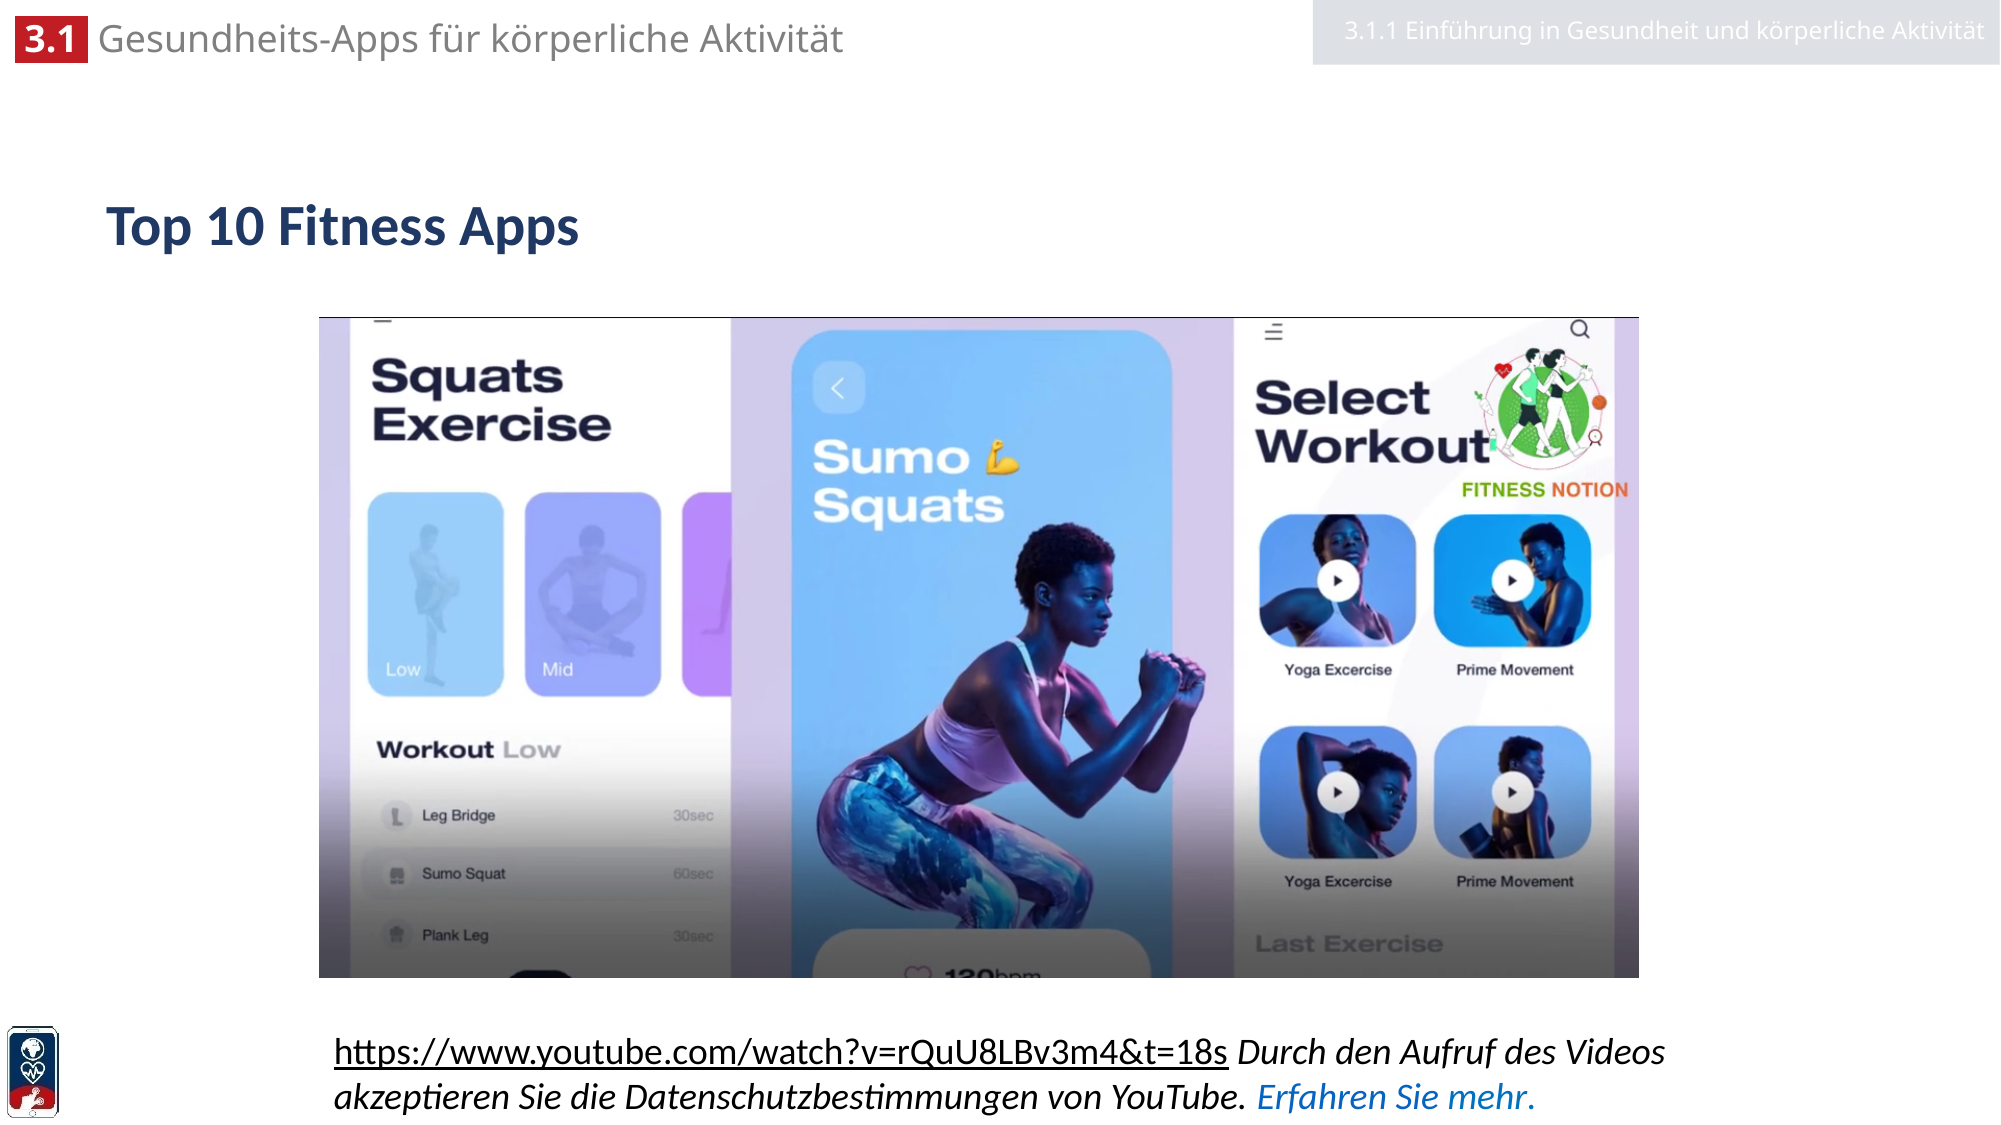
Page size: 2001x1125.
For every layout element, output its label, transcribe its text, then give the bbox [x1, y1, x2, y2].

picture [7, 1026, 59, 1118]
text_box 3.1.1 Einführung in Gesundheit und körperliche Aktivität [1312, 0, 2000, 65]
title Top 10 Fitness Apps [91, 177, 1961, 276]
text_box https://www.youtube.com/watch?v=rQuU8LBv3m4&t=18s Durch den Aufruf des Videos akzeptieren Sie die Datenschutzbestimmungen von YouTube. Erfahren Sie mehr. [319, 1019, 1694, 1125]
picture [318, 317, 1639, 978]
